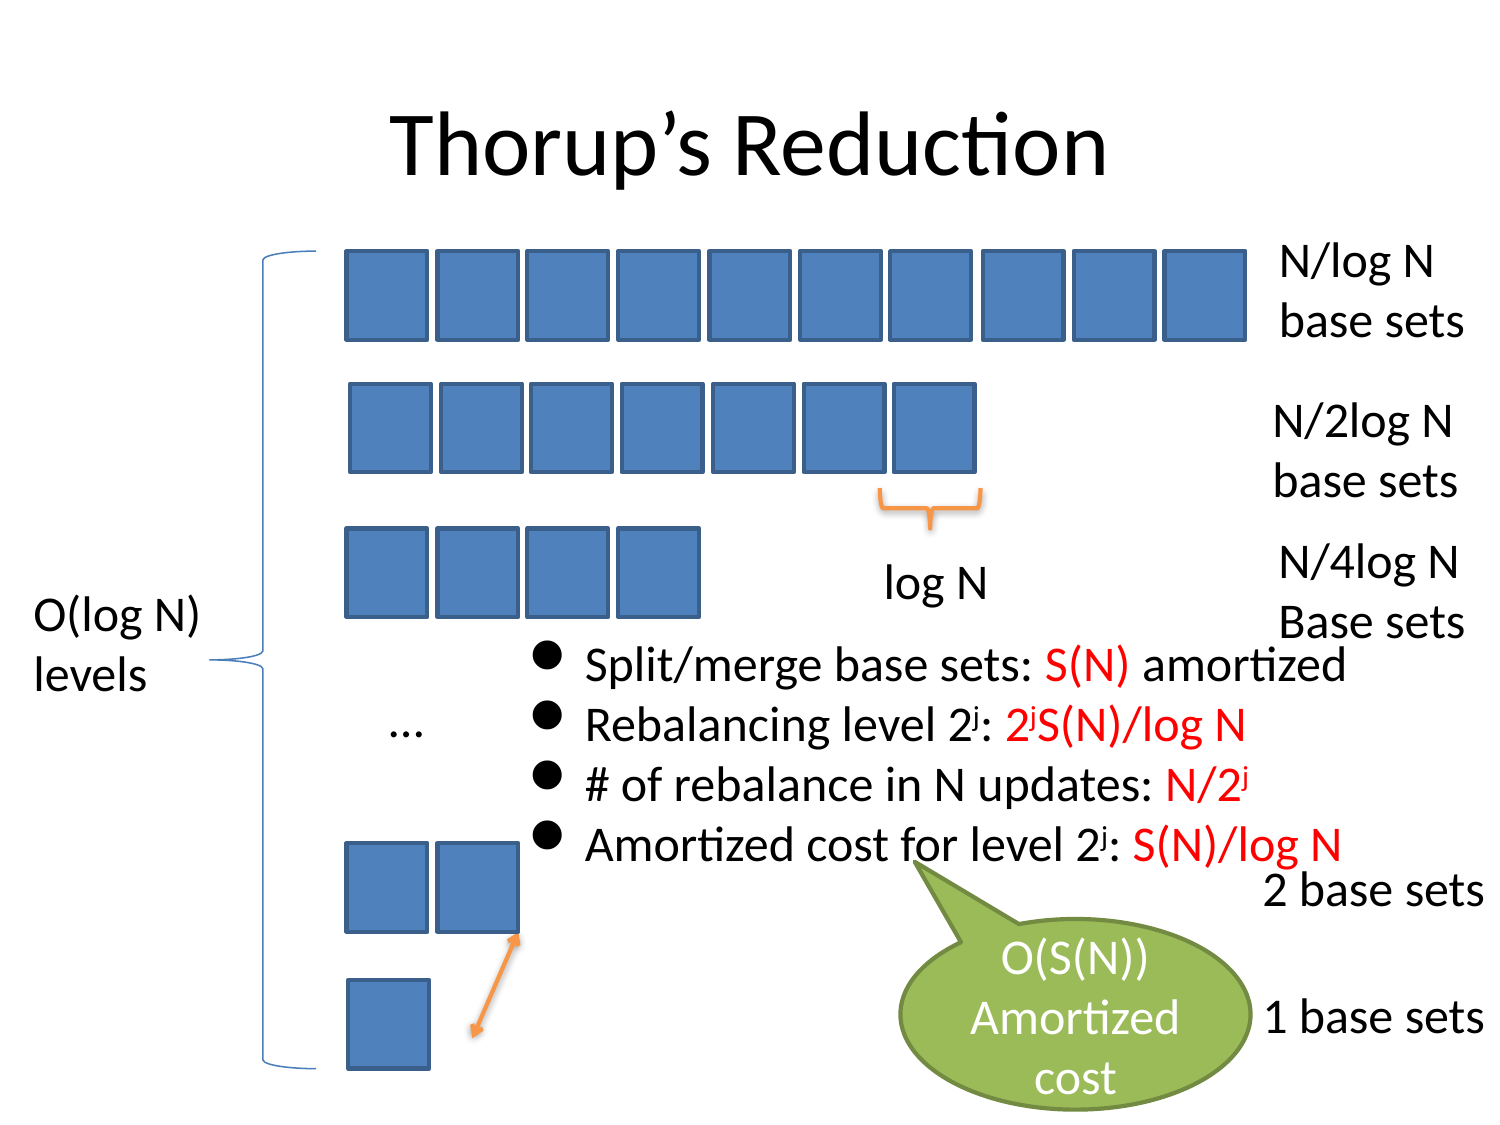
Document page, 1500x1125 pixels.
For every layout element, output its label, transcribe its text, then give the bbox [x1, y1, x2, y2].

text_box [435, 841, 520, 934]
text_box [472, 931, 519, 1039]
text_box [439, 382, 524, 474]
text_box [802, 382, 887, 474]
text_box [348, 382, 433, 474]
text_box [888, 249, 973, 342]
text_box [435, 249, 520, 342]
text_box [1072, 249, 1157, 342]
text_box [981, 249, 1066, 342]
text_box [525, 526, 610, 619]
text_box [711, 382, 796, 474]
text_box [1245, 219, 1500, 1053]
text_box … [374, 680, 439, 756]
text_box [529, 382, 614, 474]
text_box [344, 249, 429, 342]
text_box [1162, 249, 1240, 342]
text_box [346, 978, 431, 1071]
text_box O(log N) levels [18, 574, 228, 709]
text_box [892, 382, 977, 474]
text_box [620, 382, 705, 474]
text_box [867, 487, 1005, 619]
text_box [798, 249, 883, 342]
text_box [707, 249, 792, 342]
text_box [616, 249, 701, 342]
text_box [344, 841, 429, 934]
text_box [525, 249, 610, 342]
text_box [228, 250, 317, 1070]
text_box [344, 526, 429, 619]
text_box [435, 526, 520, 619]
text_box Split/merge base sets: S(N) amortized Rebalancing level 2j: 2jS(N)/log N # of rebalance in N updates: N/2j Amortized cost for level 2j: S(N)/log N [513, 623, 1240, 879]
text_box O(S(N)) Amortized cost [898, 859, 1240, 1112]
text_box [616, 526, 701, 619]
title Thorup’s Reduction [75, 45, 1425, 233]
